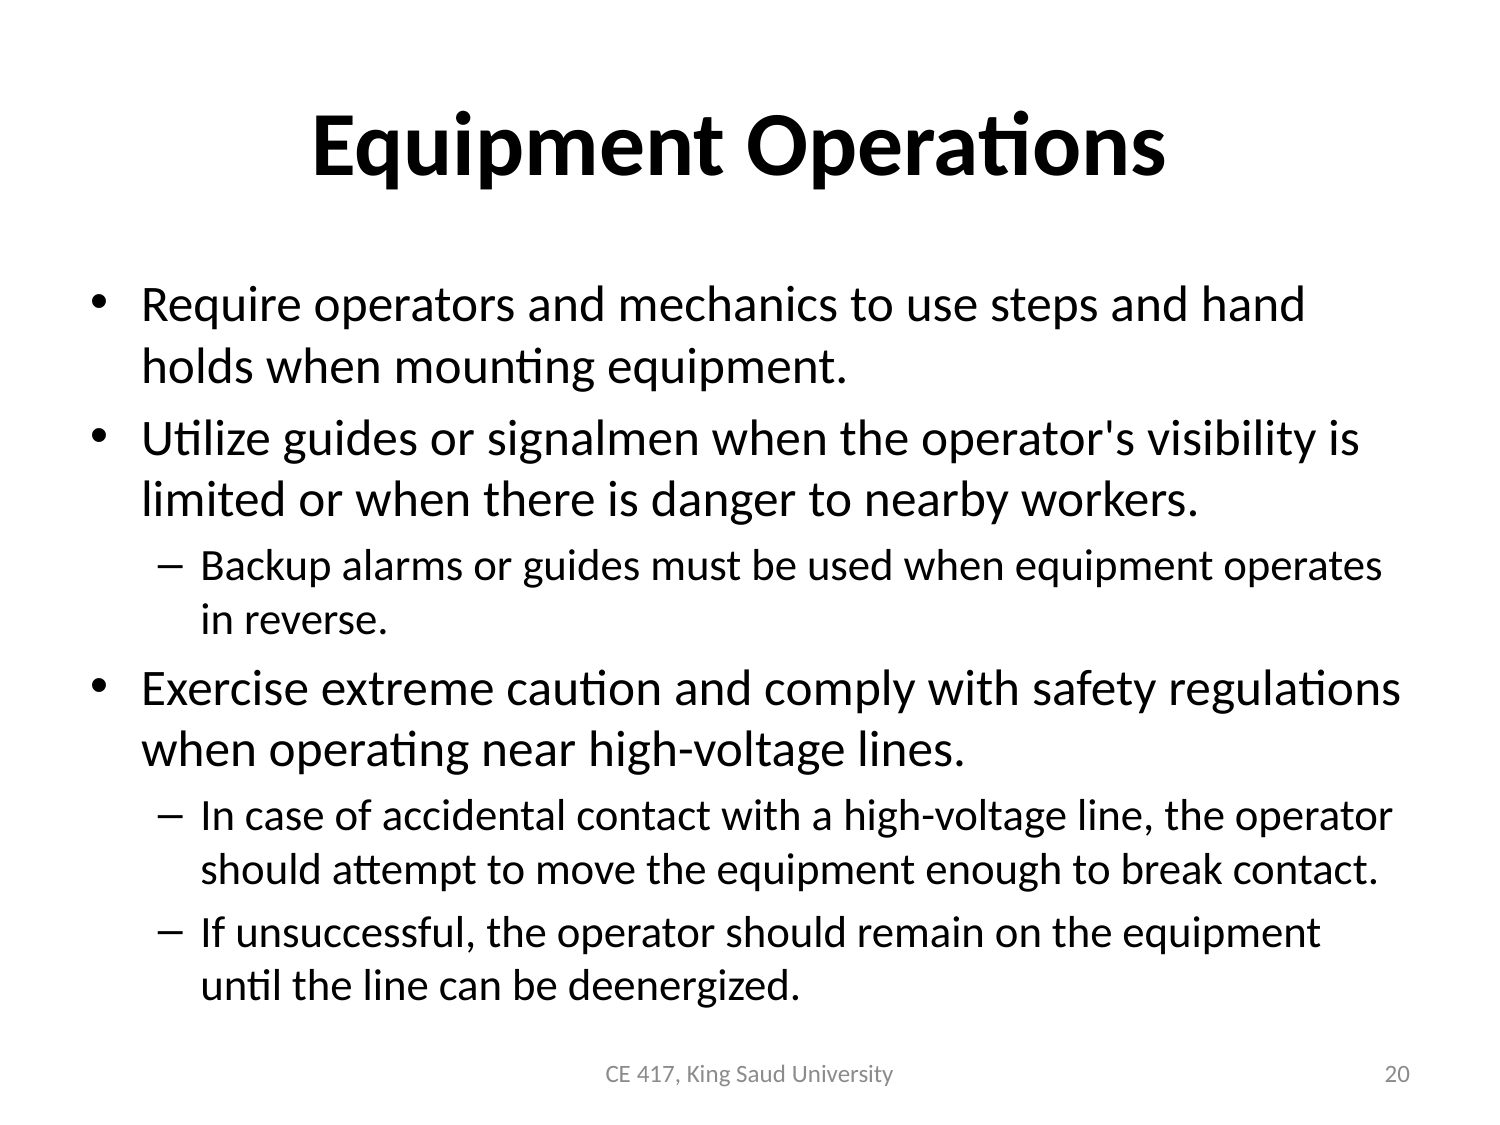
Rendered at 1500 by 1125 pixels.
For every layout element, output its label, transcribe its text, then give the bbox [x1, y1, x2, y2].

list Require operators and mechanics to use steps and hand holds when mounting equipment. Utilize guides or signalmen when the operator's visibility is limited or when there is danger to nearby workers. Backup alarms or guides must be used when equipment operates in reverse. Exercise extreme caution and comply with safety regulations when operating near high-voltage lines. In case of accidental contact with a high-voltage line, the operator should attempt to move the equipment enough to break contact. If unsuccessful, the operator should remain on the equipment until the line can be deenergized. [75, 262, 1425, 1075]
slide_number 20 [1074, 1042, 1425, 1103]
title Equipment Operations [75, 45, 1425, 233]
footer CE 417, King Saud University [512, 1042, 988, 1103]
